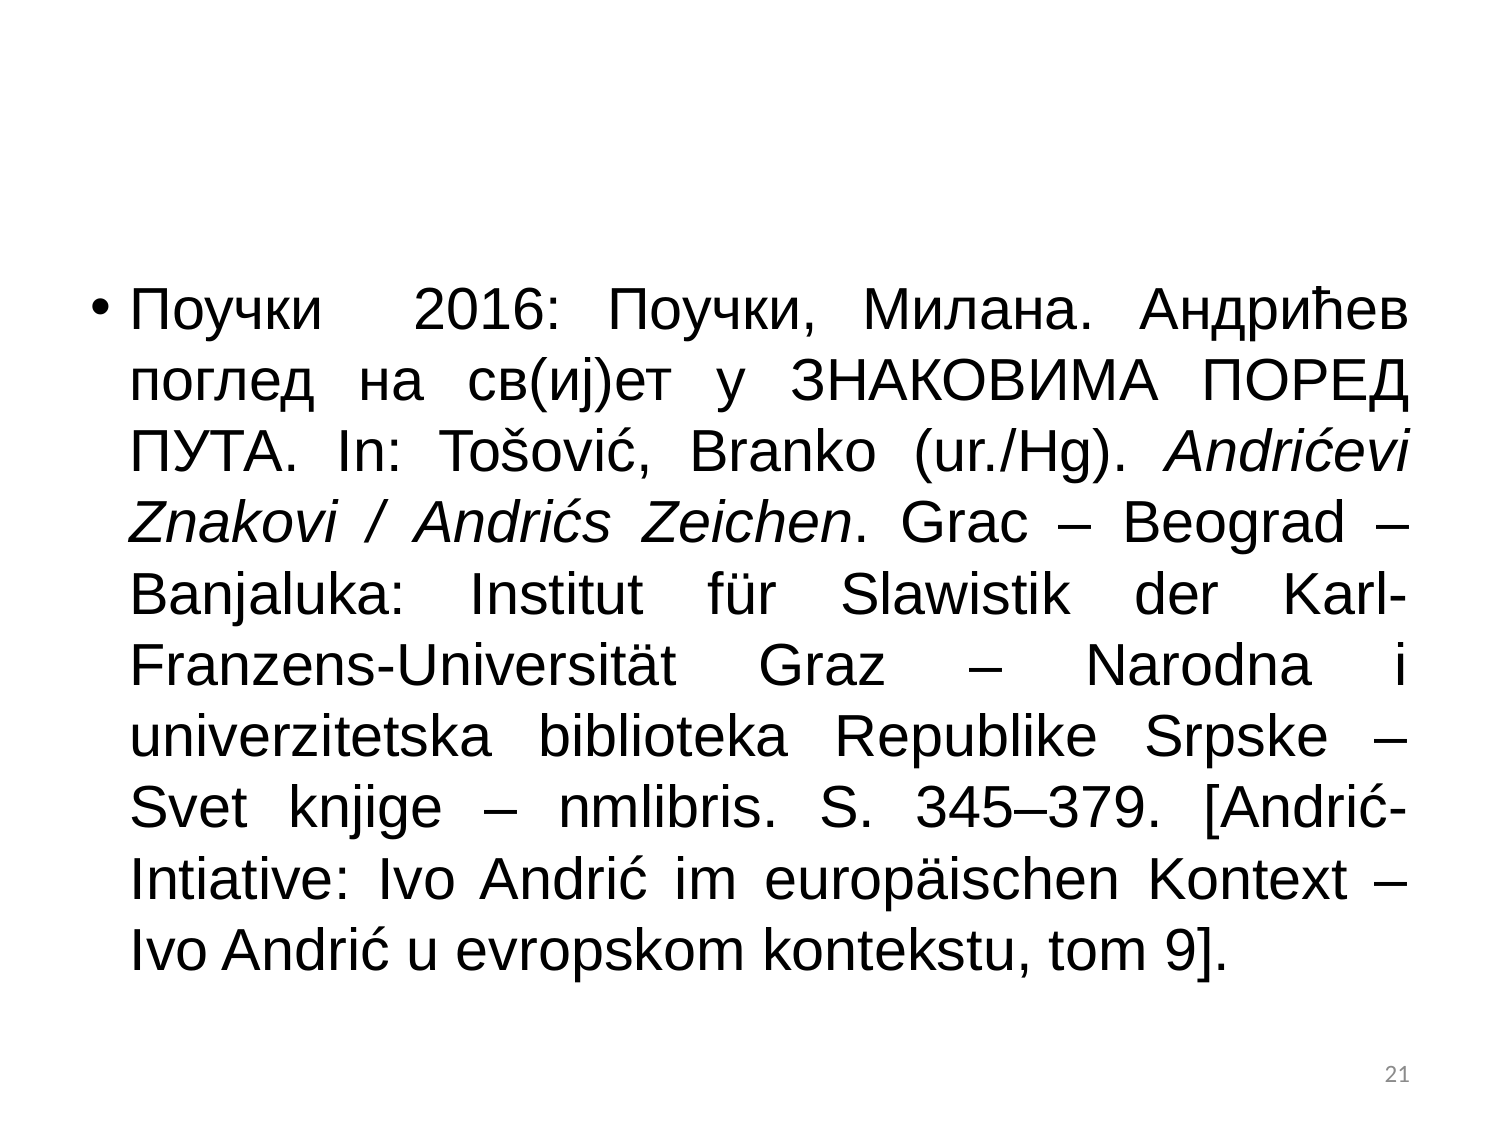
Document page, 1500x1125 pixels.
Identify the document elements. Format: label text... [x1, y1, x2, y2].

list Поучки 2016: Поучки, Милана. Андрићев поглед на св(иј)ет у Знаковима поред пута. In: Tošović, Branko (ur./Hg). Andrićevi Znakovi / Andrićs Zeichen. Grac – Beograd – Banjaluka: Institut für Slawistik der Karl-Franzens-Universität Graz – Narodna i univerzitetska biblioteka Republike Srpske – Svet knjige – nmlibris. S. 345–379. [Andrić-Intiative: Ivo Andrić im europäischen Kontext – Ivo Andrić u evropskom kontekstu, tom 9]. [75, 262, 1425, 1005]
slide_number 21 [1074, 1042, 1425, 1103]
